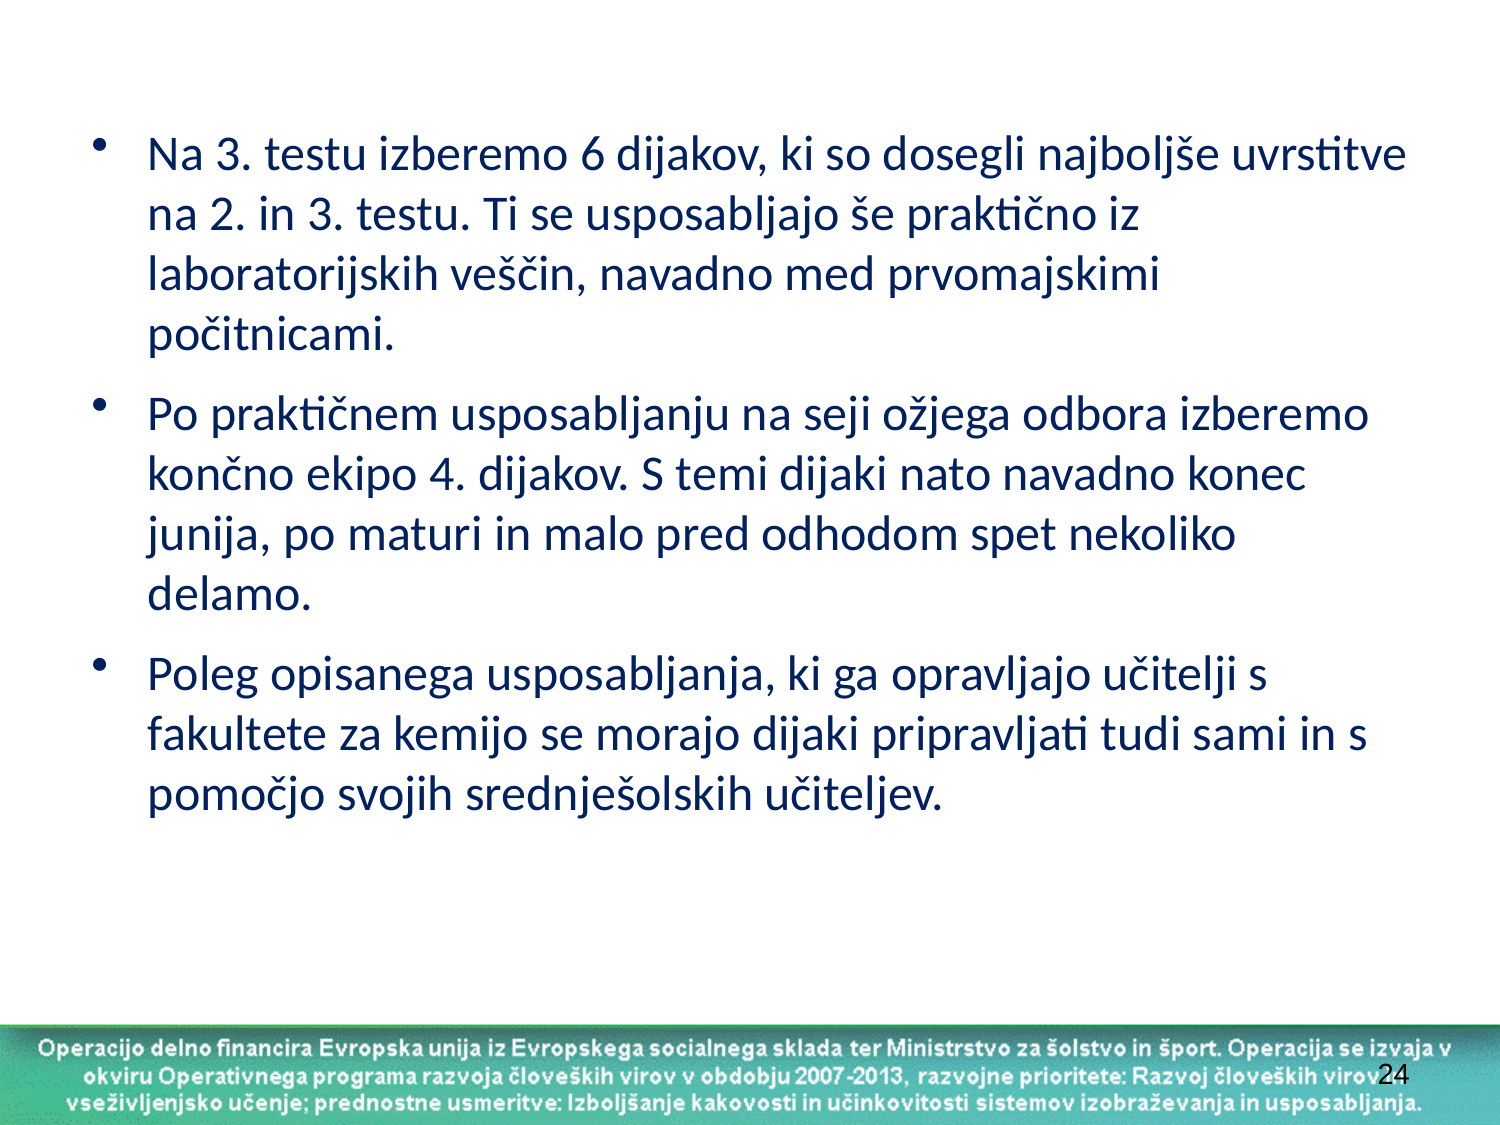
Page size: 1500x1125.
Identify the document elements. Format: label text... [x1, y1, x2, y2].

slide_number 24 [1074, 1042, 1425, 1103]
picture [0, 0, 1500, 1125]
text_box Na 3. testu izberemo 6 dijakov, ki so dosegli najboljše uvrstitve na 2. in 3. testu. Ti se usposabljajo še praktično iz laboratorijskih veščin, navadno med prvomajskimi počitnicami. Po praktičnem usposabljanju na seji ožjega odbora izberemo končno ekipo 4. dijakov. S temi dijaki nato navadno konec junija, po maturi in malo pred odhodom spet nekoliko delamo. Poleg opisanega usposabljanja, ki ga opravljajo učitelji s fakultete za kemijo se morajo dijaki pripravljati tudi sami in s pomočjo svojih srednješolskih učiteljev. [76, 113, 1427, 1000]
